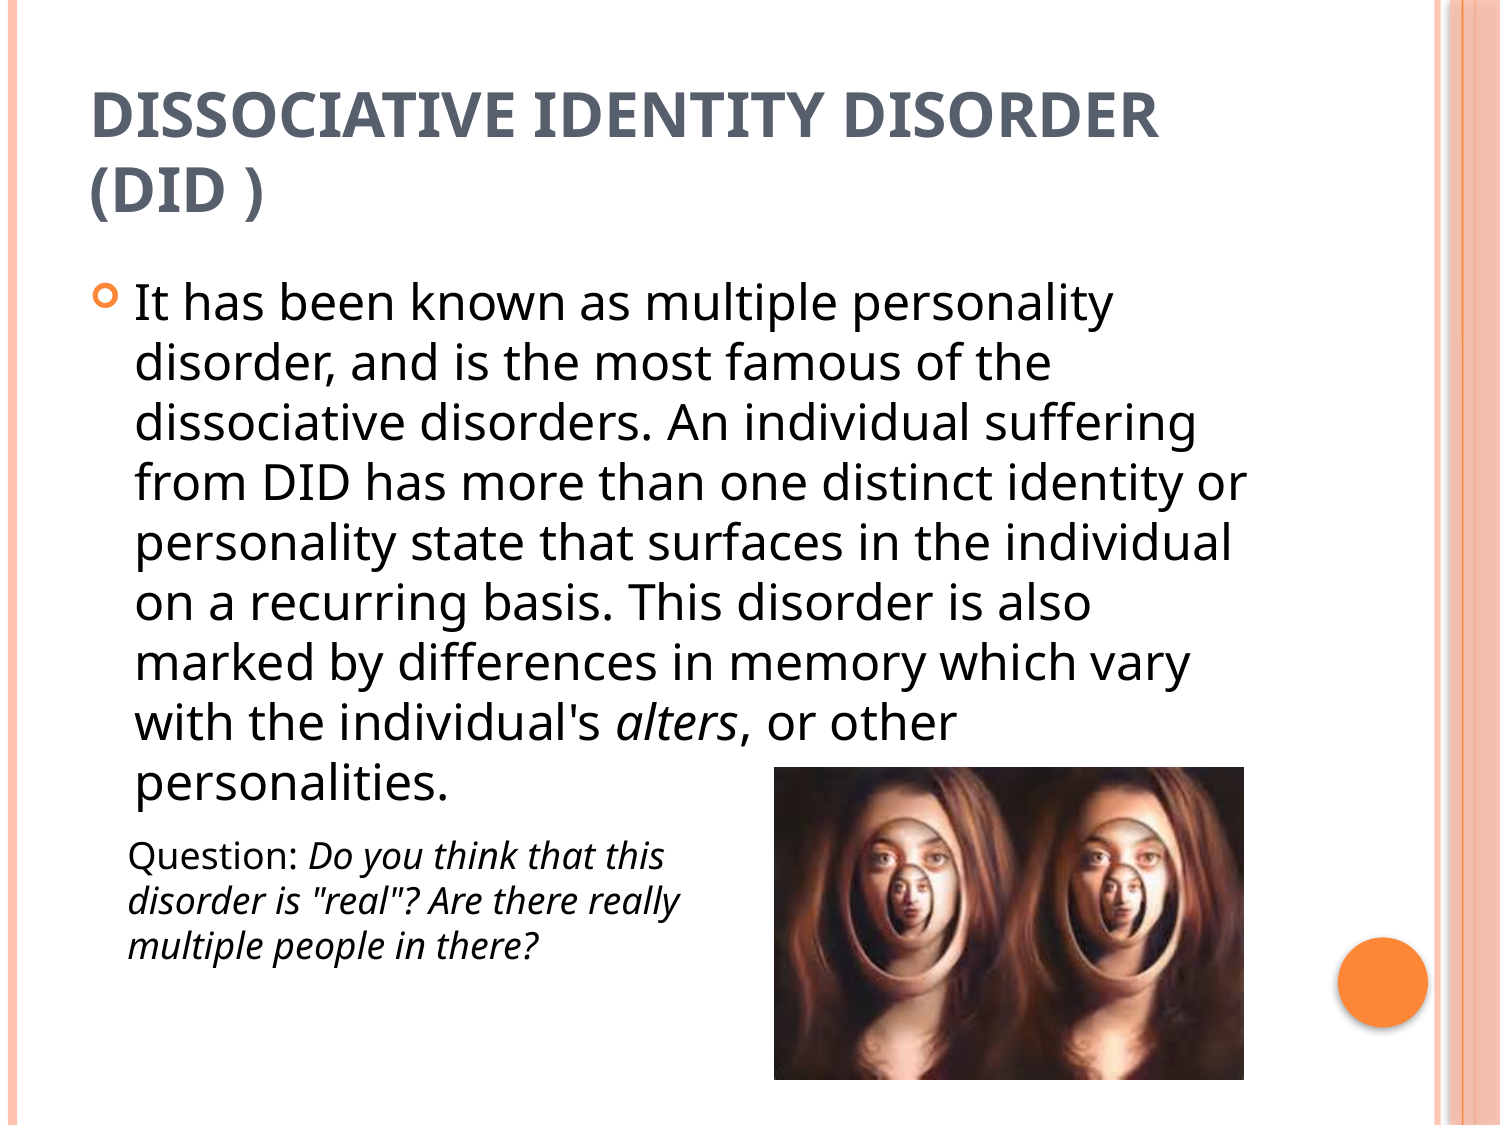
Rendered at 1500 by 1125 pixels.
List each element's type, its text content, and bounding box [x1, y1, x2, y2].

list It has been known as multiple personality disorder, and is the most famous of the dissociative disorders. An individual suffering from DID has more than one distinct identity or personality state that surfaces in the individual on a recurring basis. This disorder is also marked by differences in memory which vary with the individual's alters, or other personalities. [75, 262, 1300, 775]
picture [774, 766, 1245, 1081]
title Dissociative Identity Disorder (DID ) [75, 45, 1300, 233]
text_box Question: Do you think that this disorder is "real"? Are there really multiple people in there? [112, 824, 768, 1020]
